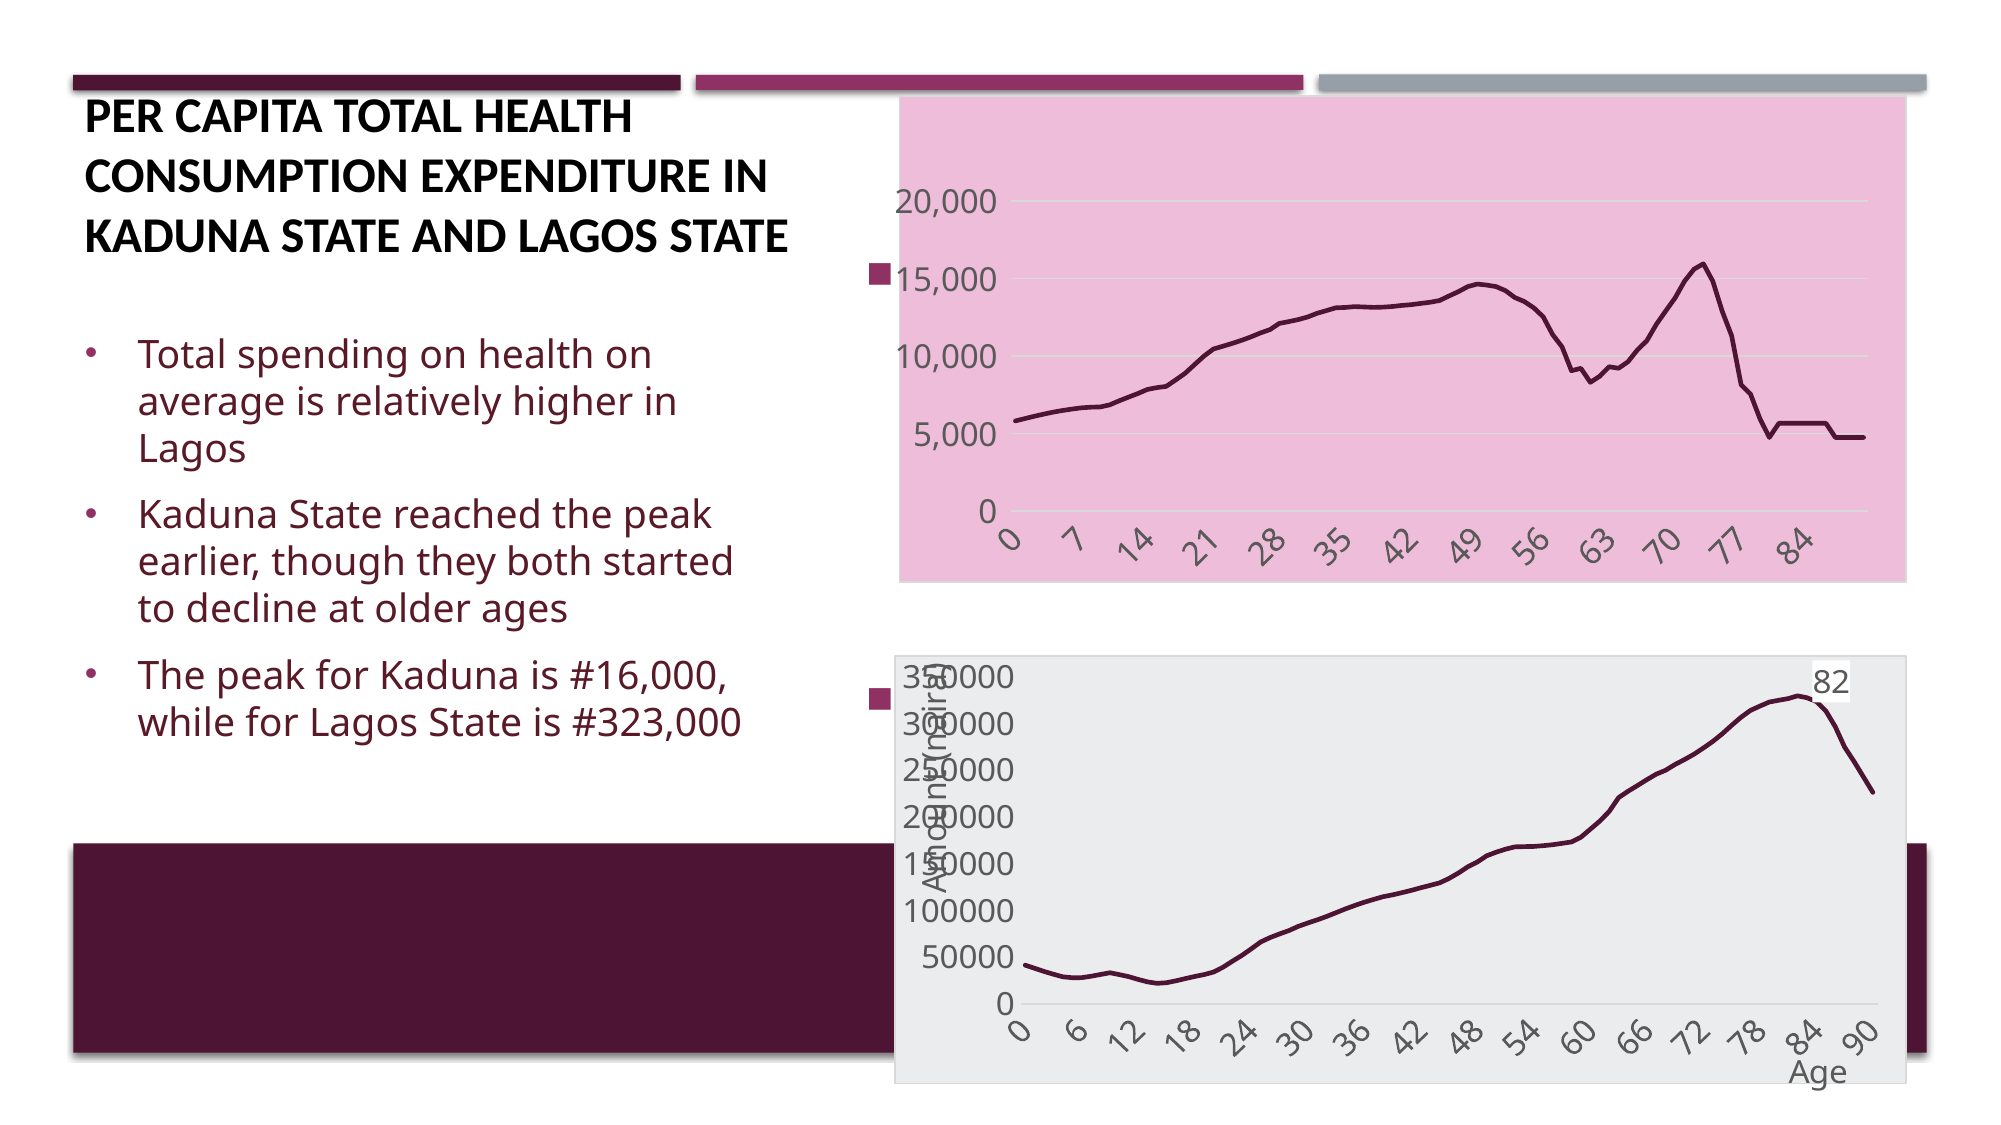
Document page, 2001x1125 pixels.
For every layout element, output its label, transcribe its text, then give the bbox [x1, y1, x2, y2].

list Total spending on health on average is relatively higher in Lagos Kaduna State reached the peak earlier, though they both started to decline at older ages The peak for Kaduna is #16,000, while for Lagos State is #323,000 [69, 321, 789, 757]
chart [893, 94, 1908, 584]
list Kaduna State Lagos State [850, 22, 1863, 962]
title Per Capita Total Health Consumption Expenditure in Kaduna State and Lagos State [69, 75, 850, 270]
chart [893, 654, 1908, 1103]
